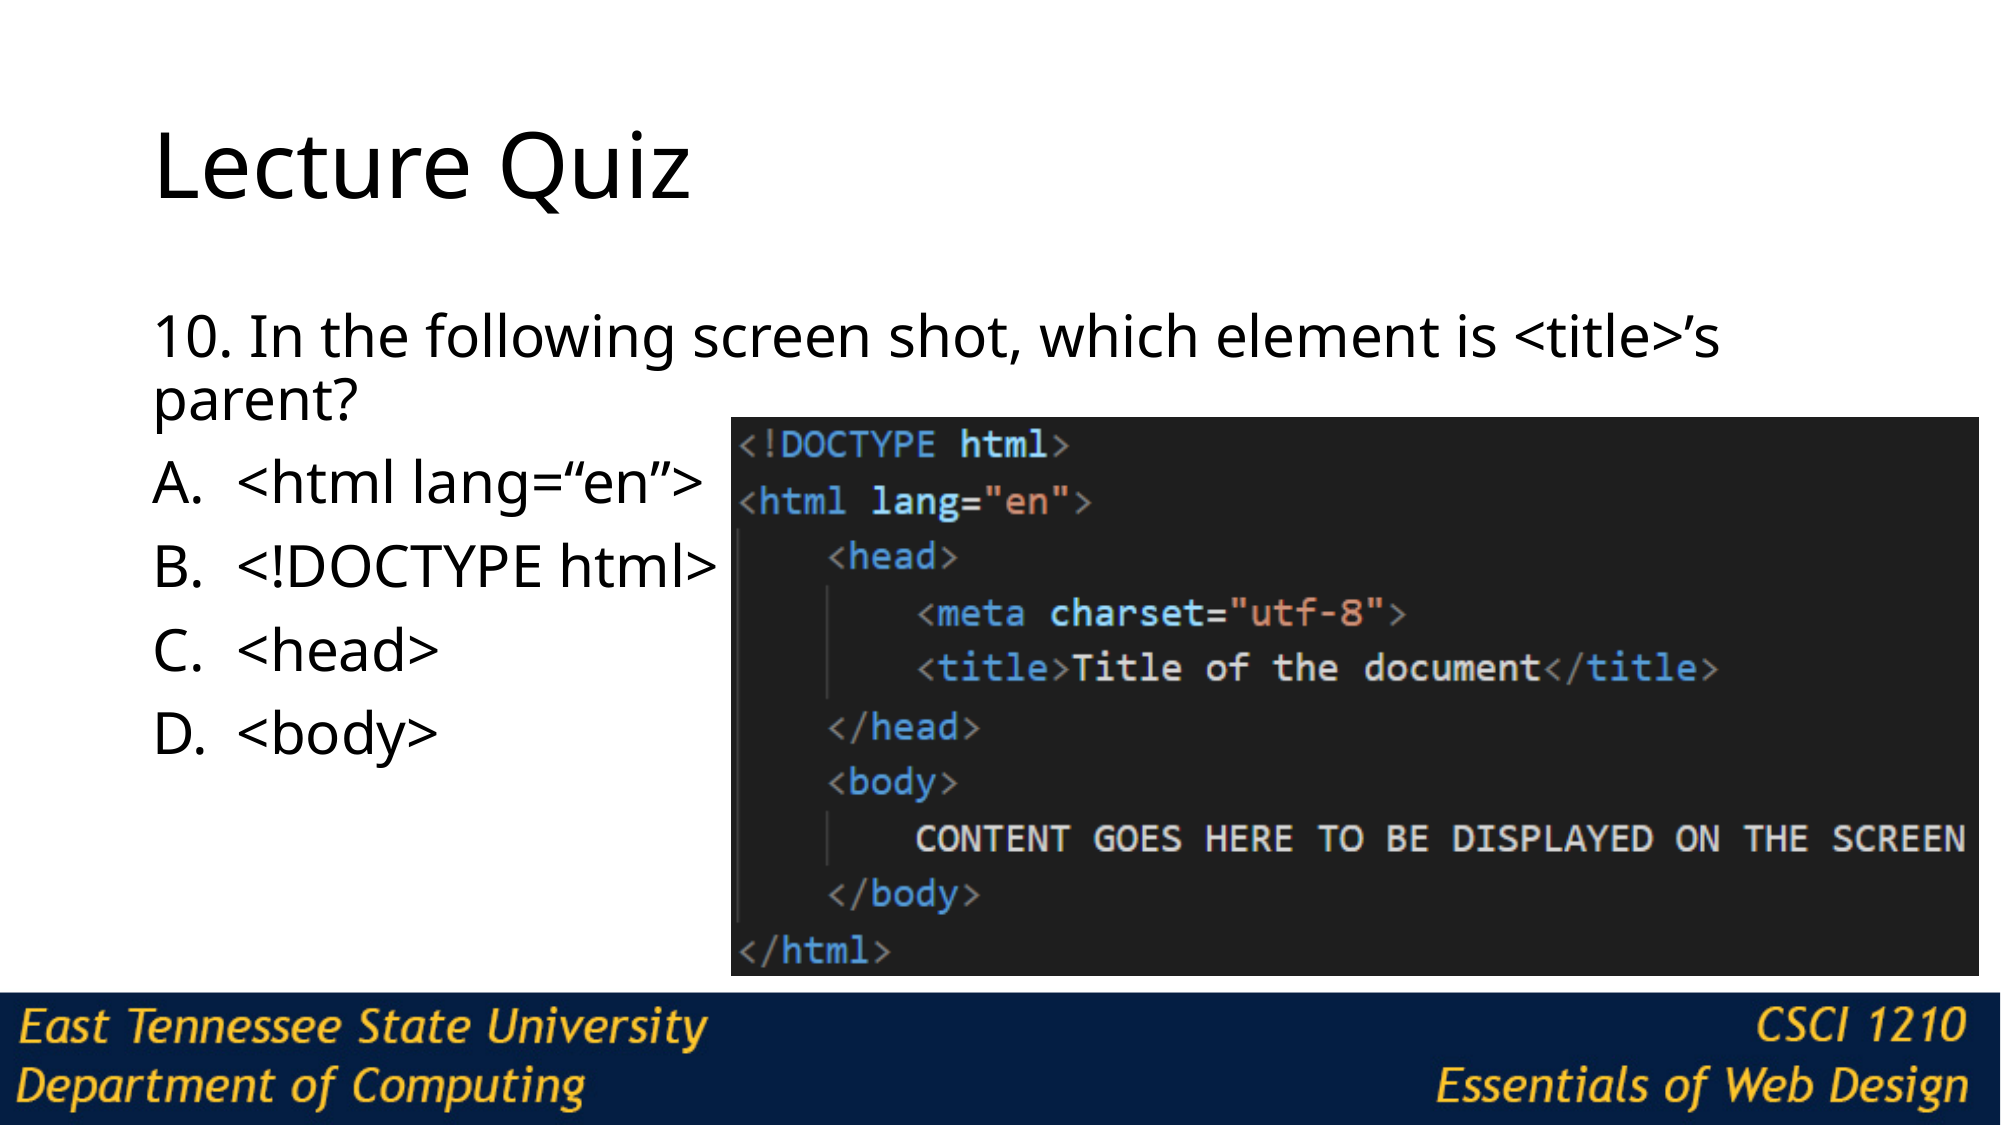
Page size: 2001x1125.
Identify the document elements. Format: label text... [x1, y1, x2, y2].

picture [0, 0, 2001, 1125]
title Lecture Quiz [137, 59, 1863, 278]
list 10. In the following screen shot, which element is <title>’s parent? <html lang=“en”> <!DOCTYPE html> <head> <body> [137, 299, 1863, 1014]
